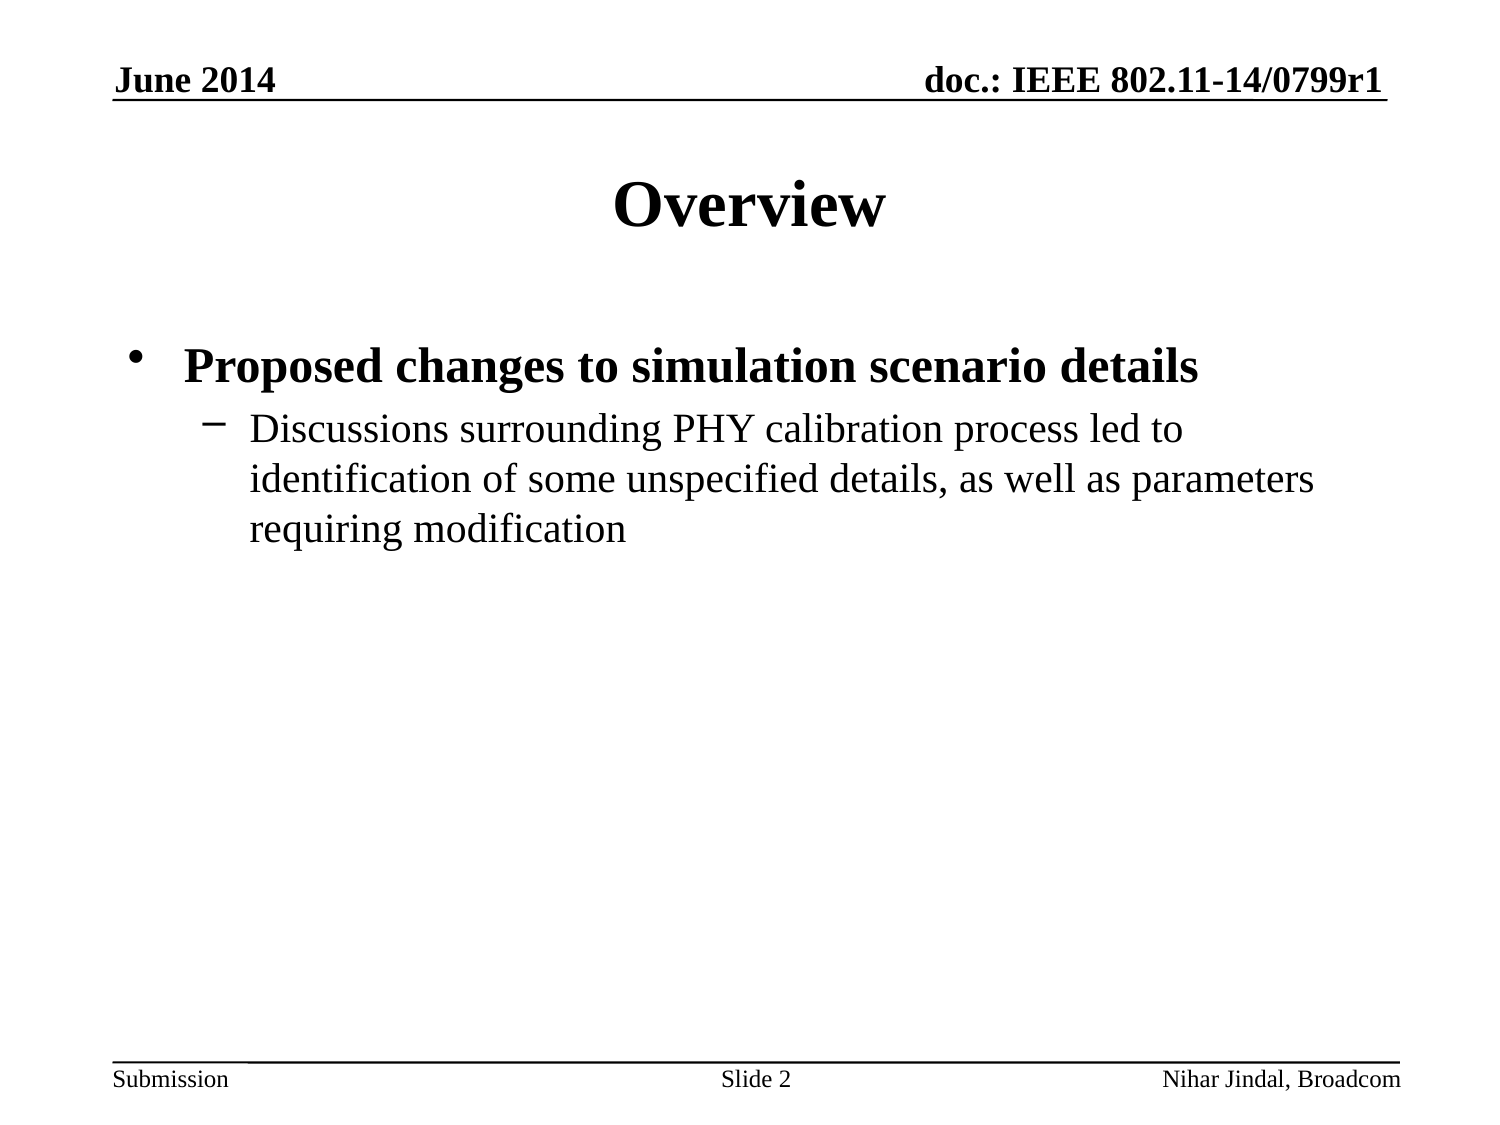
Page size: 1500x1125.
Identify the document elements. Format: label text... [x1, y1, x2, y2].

footer Nihar Jindal, Broadcom [1158, 1061, 1402, 1093]
slide_number Slide 2 [712, 1061, 800, 1093]
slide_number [114, 54, 366, 101]
list Proposed changes to simulation scenario details Discussions surrounding PHY calibration process led to identification of some unspecified details, as well as parameters requiring modification [112, 324, 1388, 1001]
title Overview [112, 112, 1388, 288]
